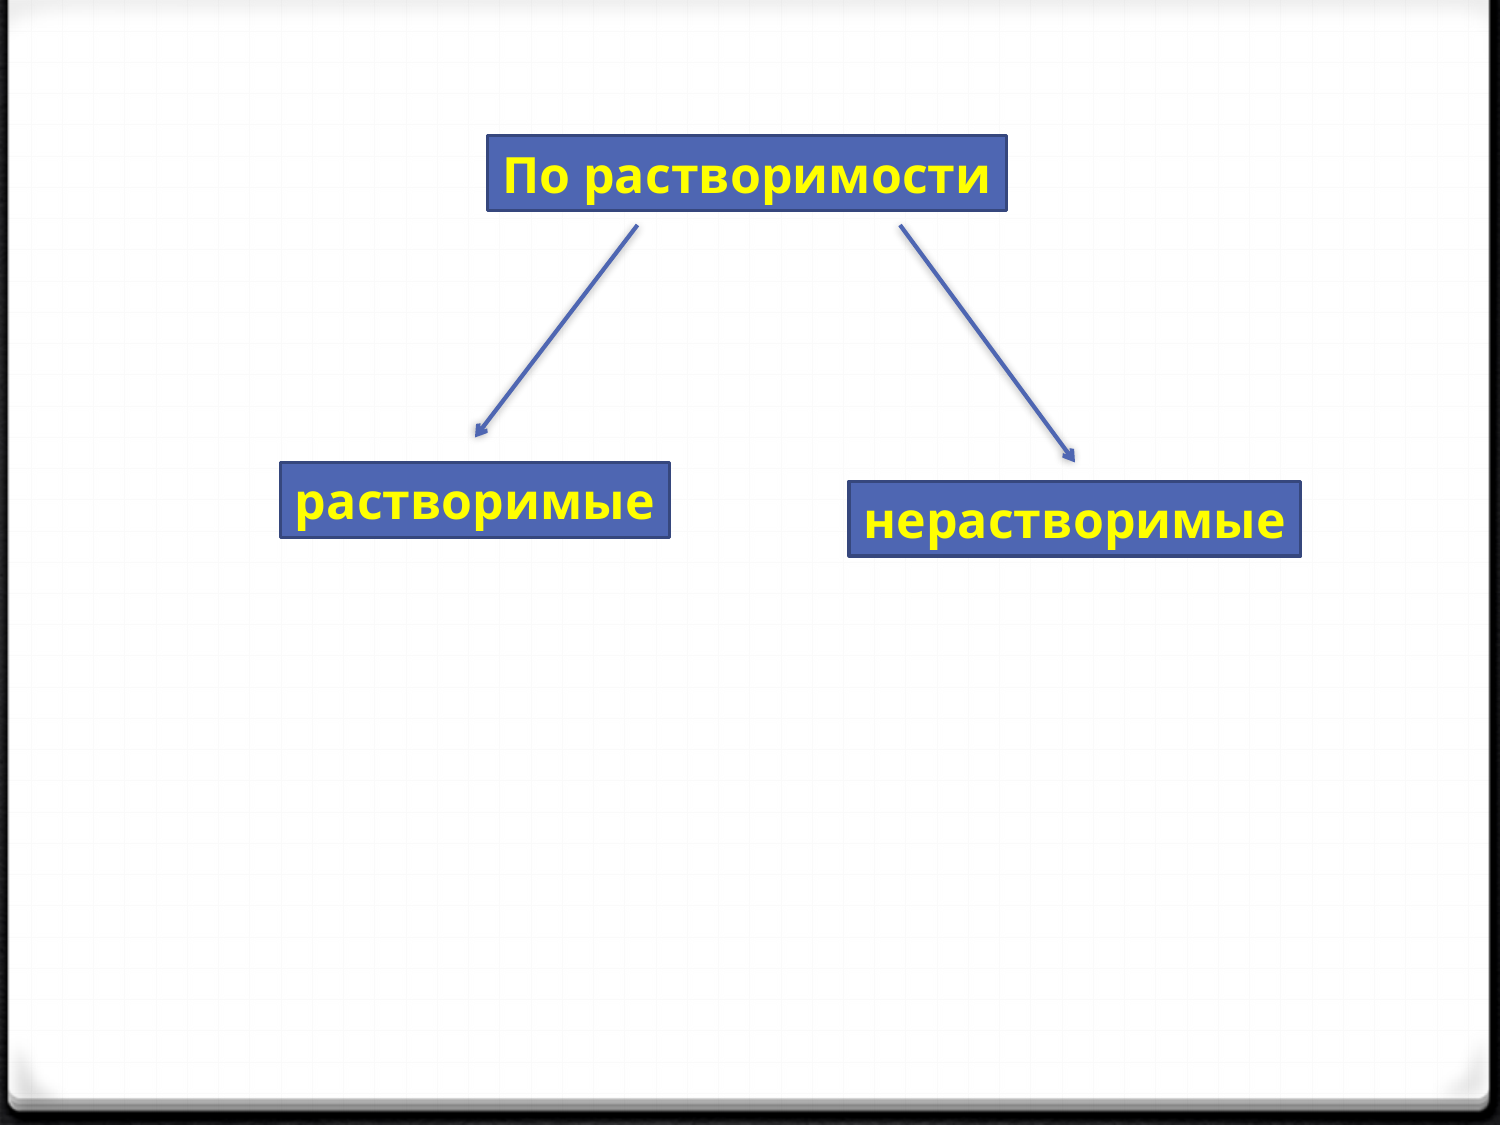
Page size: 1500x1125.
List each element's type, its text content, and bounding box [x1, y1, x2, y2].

text_box растворимые [279, 461, 671, 539]
text_box По растворимости [486, 134, 1008, 212]
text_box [474, 224, 638, 438]
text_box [899, 224, 1076, 463]
text_box нерастворимые [847, 480, 1302, 558]
picture [0, 0, 1500, 1125]
